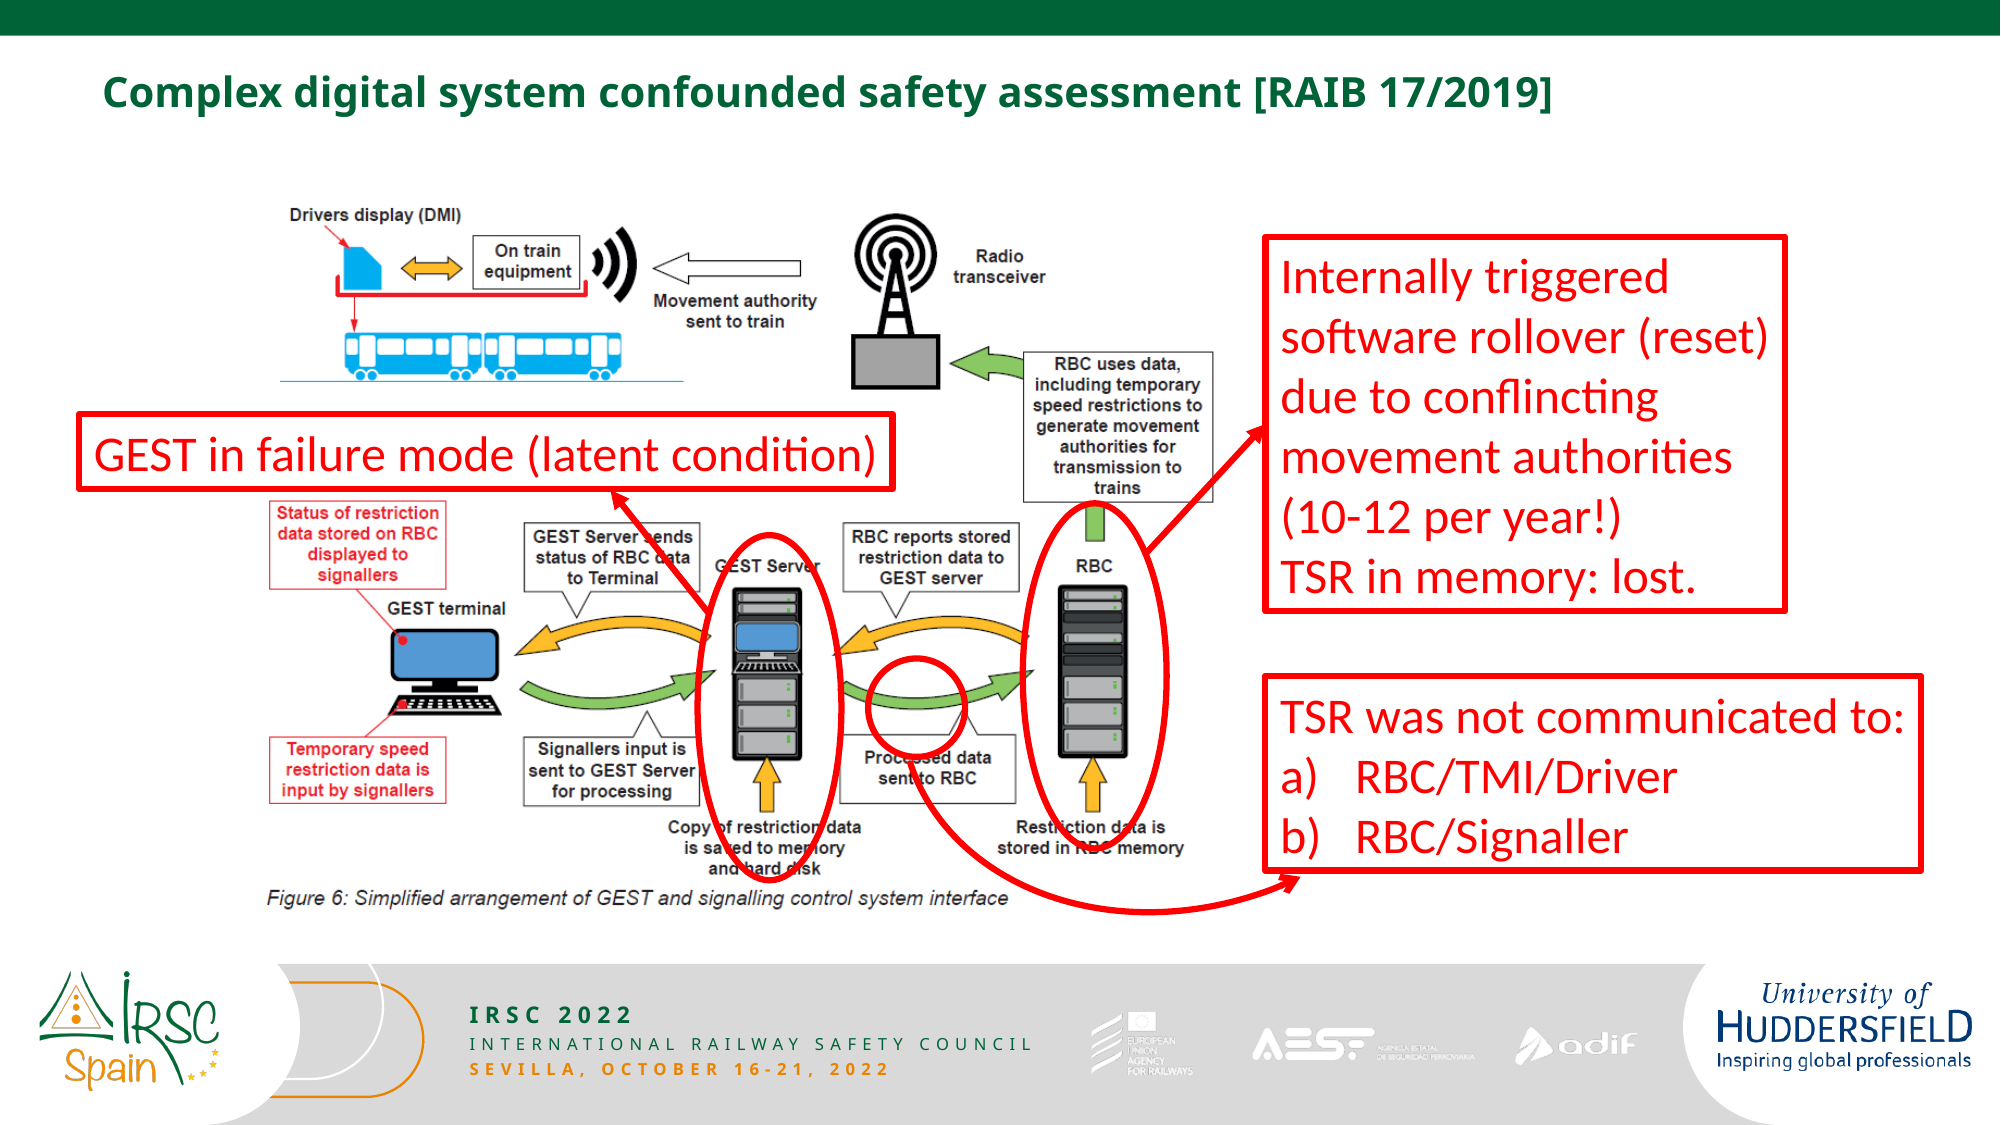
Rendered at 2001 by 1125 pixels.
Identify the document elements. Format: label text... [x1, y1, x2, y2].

title Complex digital system confounded safety assessment [RAIB 17/2019] [54, 56, 1945, 132]
picture [1252, 1028, 1475, 1060]
picture [1091, 1012, 1193, 1075]
text_box Internally triggered software rollover (reset) due to conflincting movement authorities (10-12 per year!) TSR in memory: lost. [1265, 236, 1786, 612]
text_box TSR was not communicated to: RBC/TMI/Driver RBC/Signaller [1265, 675, 1921, 871]
picture [1718, 982, 1972, 1071]
text_box GEST in failure mode (latent condition) [79, 414, 230, 489]
text_box [1245, 781, 1301, 899]
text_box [1145, 425, 1263, 554]
picture [230, 183, 1245, 941]
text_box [610, 489, 711, 616]
picture [1515, 1027, 1637, 1065]
